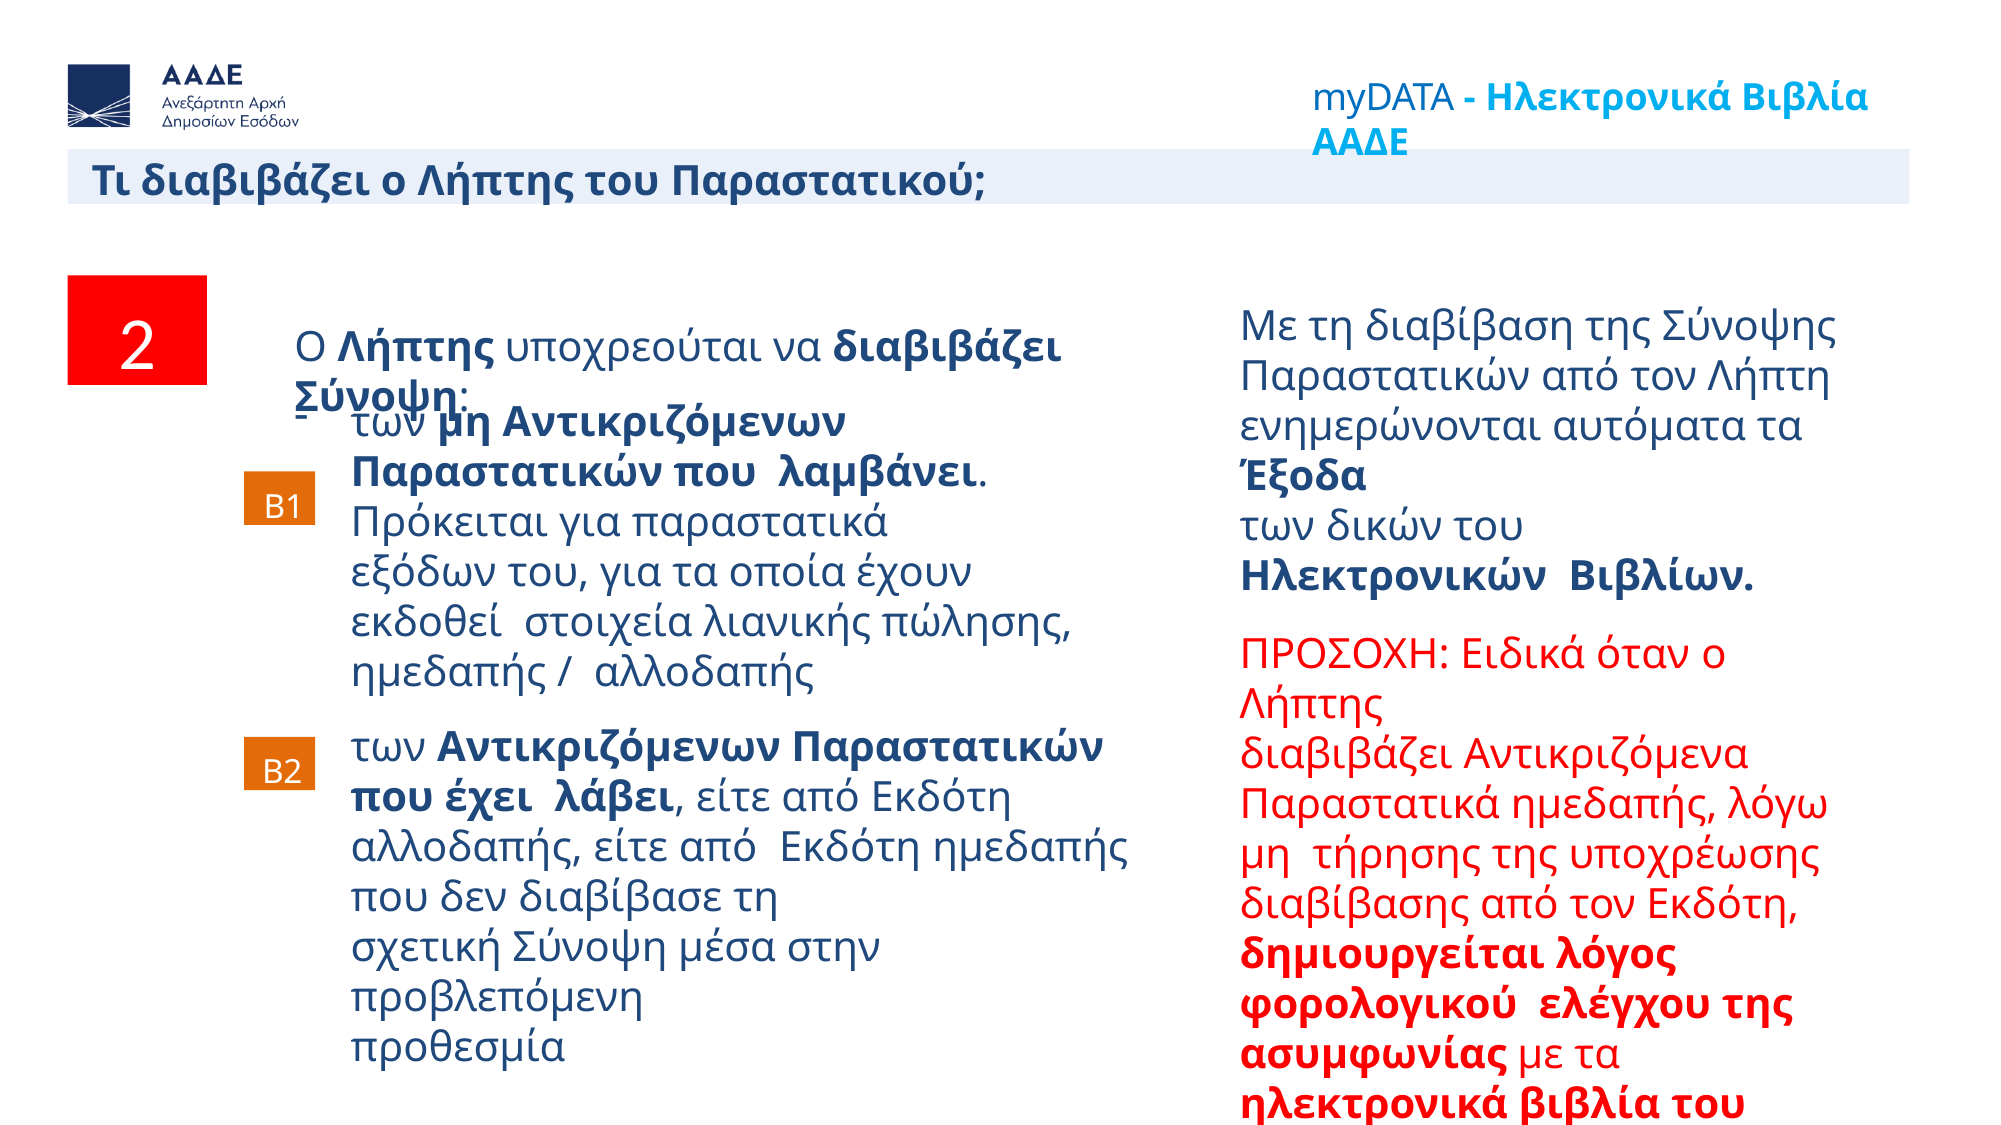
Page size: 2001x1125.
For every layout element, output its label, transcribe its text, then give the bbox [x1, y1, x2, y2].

text_box [67, 64, 299, 130]
text_box Τι διαβιβάζει ο Λήπτης του Παραστατικού; [67, 148, 1910, 204]
text_box των μη Αντικριζόμενων Παραστατικών που λαμβάνει. Πρόκειται για παραστατικά εξόδων του, για τα οποία έχουν εκδοθεί στοιχεία λιανικής πώλησης, ημεδαπής / αλλοδαπής των Αντικριζόμενων Παραστατικών που έχει λάβει, είτε από Εκδότη αλλοδαπής, είτε από Εκδότη ημεδαπής που δεν διαβίβασε τη σχετική Σύνοψη μέσα στην προβλεπόμενη προθεσμία [292, 392, 1166, 1070]
text_box Ο Λήπτης υποχρεούται να διαβιβάζει Σύνοψη: [292, 317, 1122, 392]
text_box myDATA - Ηλεκτρονικά Βιβλία ΑΑΔΕ [1309, 71, 1897, 164]
text_box 2 [67, 275, 207, 385]
text_box B1 [244, 471, 316, 525]
text_box Με τη διαβίβαση της Σύνοψης Παραστατικών από τον Λήπτη ενημερώνονται αυτόματα τα Έξοδα των δικών του Ηλεκτρονικών Βιβλίων. ΠΡΟΣΟΧΗ: Ειδικά όταν ο Λήπτης διαβιβάζει Αντικριζόμενα Παραστατικά ημεδαπής, λόγω μη τήρησης της υποχρέωσης διαβίβασης από τον Εκδότη, δημιουργείται λόγος φορολογικού ελέγχου της ασυμφωνίας με τα ηλεκτρονικά βιβλία του Εκδότη. [1237, 296, 1894, 1125]
text_box B2 [244, 736, 316, 791]
